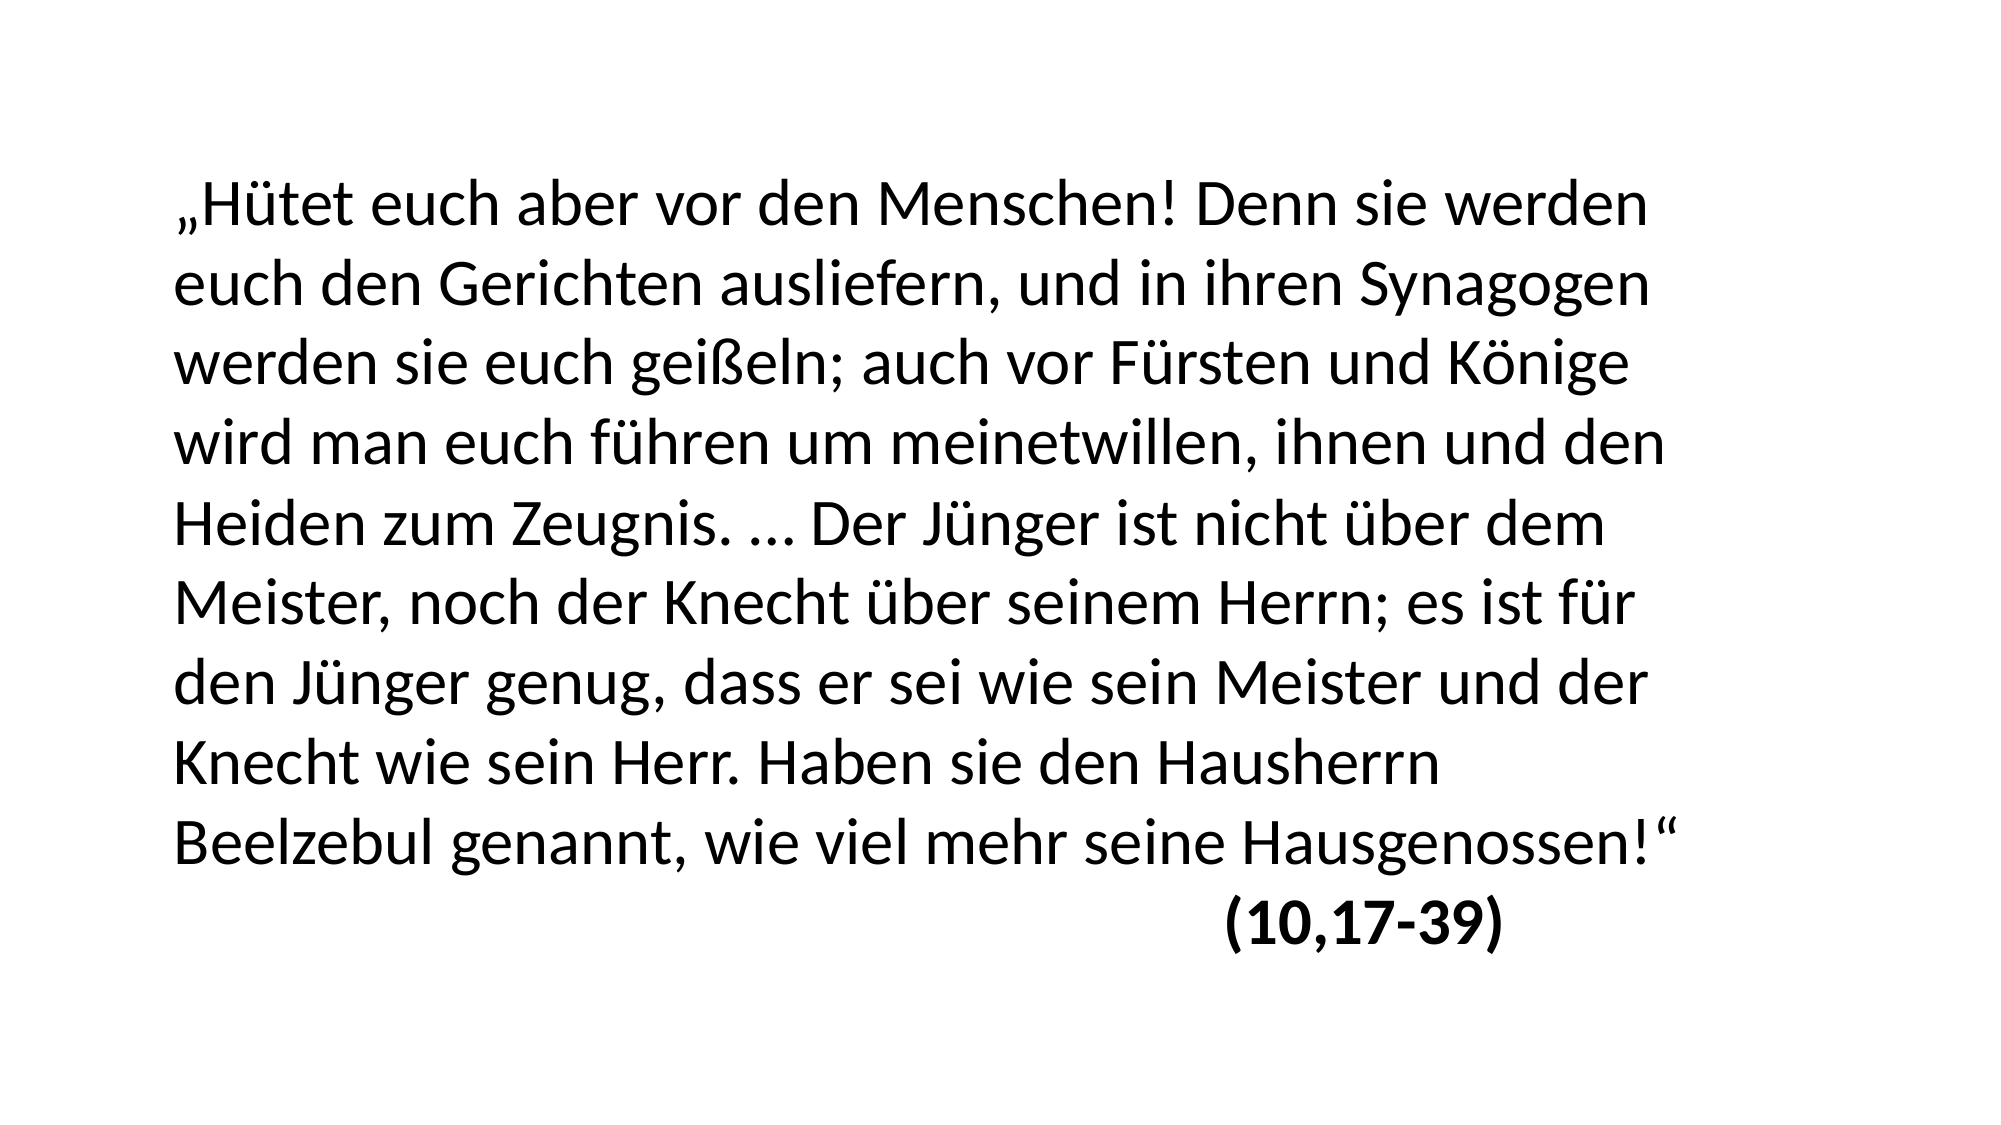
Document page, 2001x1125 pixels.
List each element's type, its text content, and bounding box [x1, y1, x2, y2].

text_box „Hütet euch aber vor den Menschen! Denn sie werden euch den Gerichten ausliefern, und in ihren Synagogen werden sie euch geißeln; auch vor Fürsten und Könige wird man euch führen um meinetwillen, ihnen und den Heiden zum Zeugnis. … Der Jünger ist nicht über dem Meister, noch der Knecht über seinem Herrn; es ist für den Jünger genug, dass er sei wie sein Meister und der Knecht wie sein Herr. Haben sie den Hausherrn Beelzebul genannt, wie viel mehr seine Hausgenossen!“ (10,17-39) [159, 151, 1698, 966]
